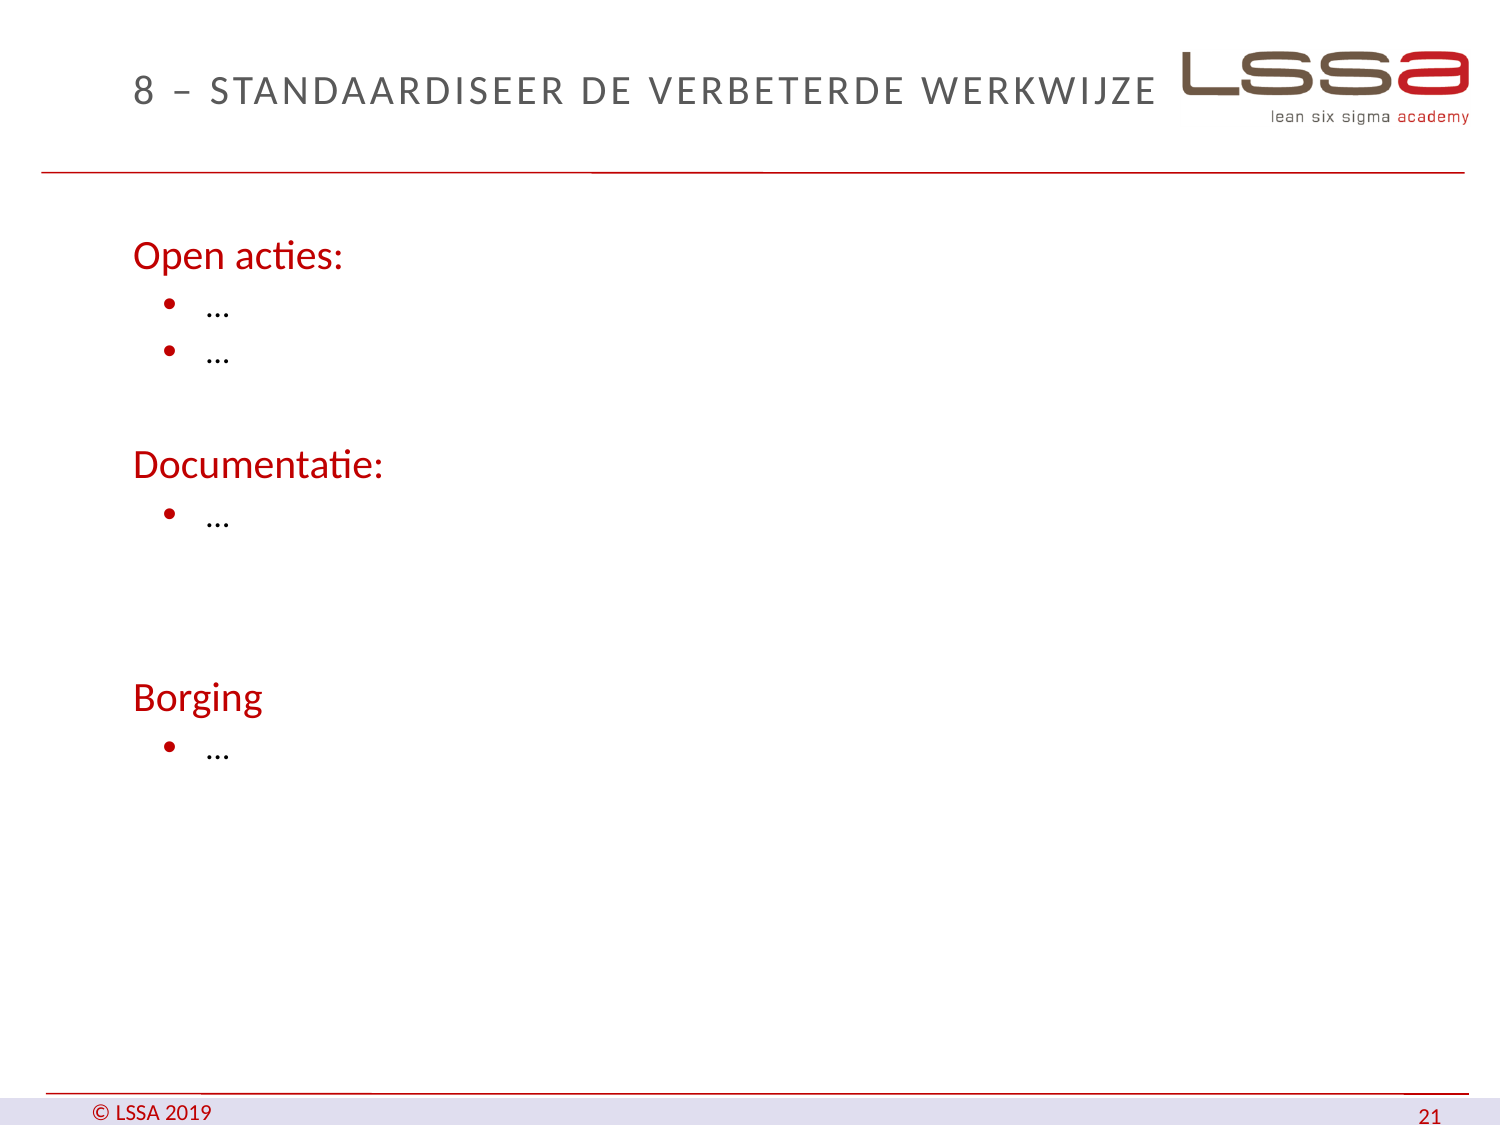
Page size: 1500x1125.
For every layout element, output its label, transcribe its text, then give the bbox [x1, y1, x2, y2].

title 8 – Standaardiseer de verbeterde werkwijze [117, 38, 1182, 138]
picture [0, 1098, 1500, 1125]
picture [1182, 49, 1471, 127]
list Open acties: … … Documentatie: … Borging … [117, 219, 1418, 1047]
